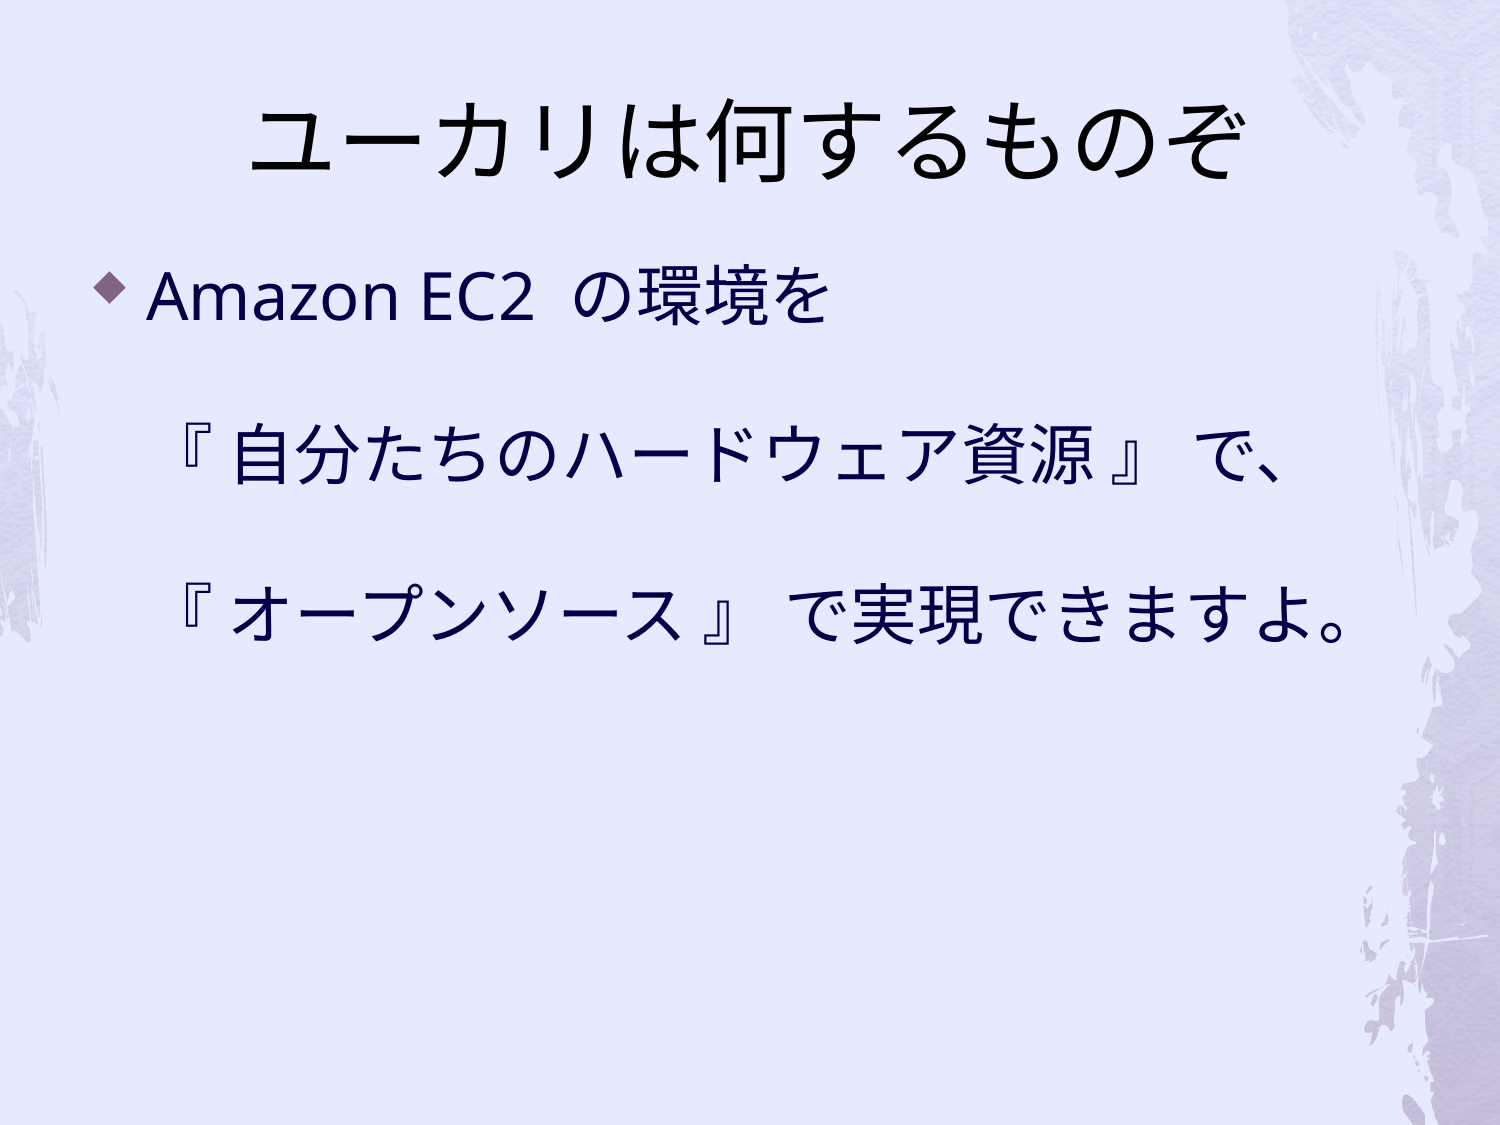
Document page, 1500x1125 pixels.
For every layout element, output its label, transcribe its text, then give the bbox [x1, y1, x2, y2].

list Amazon EC2 の環境を 『 自分たちのハードウェア資源 』 で、 『 オープンソース 』 で実現できますよ。 [75, 246, 1425, 989]
title ユーカリは何するものぞ [75, 45, 1425, 233]
